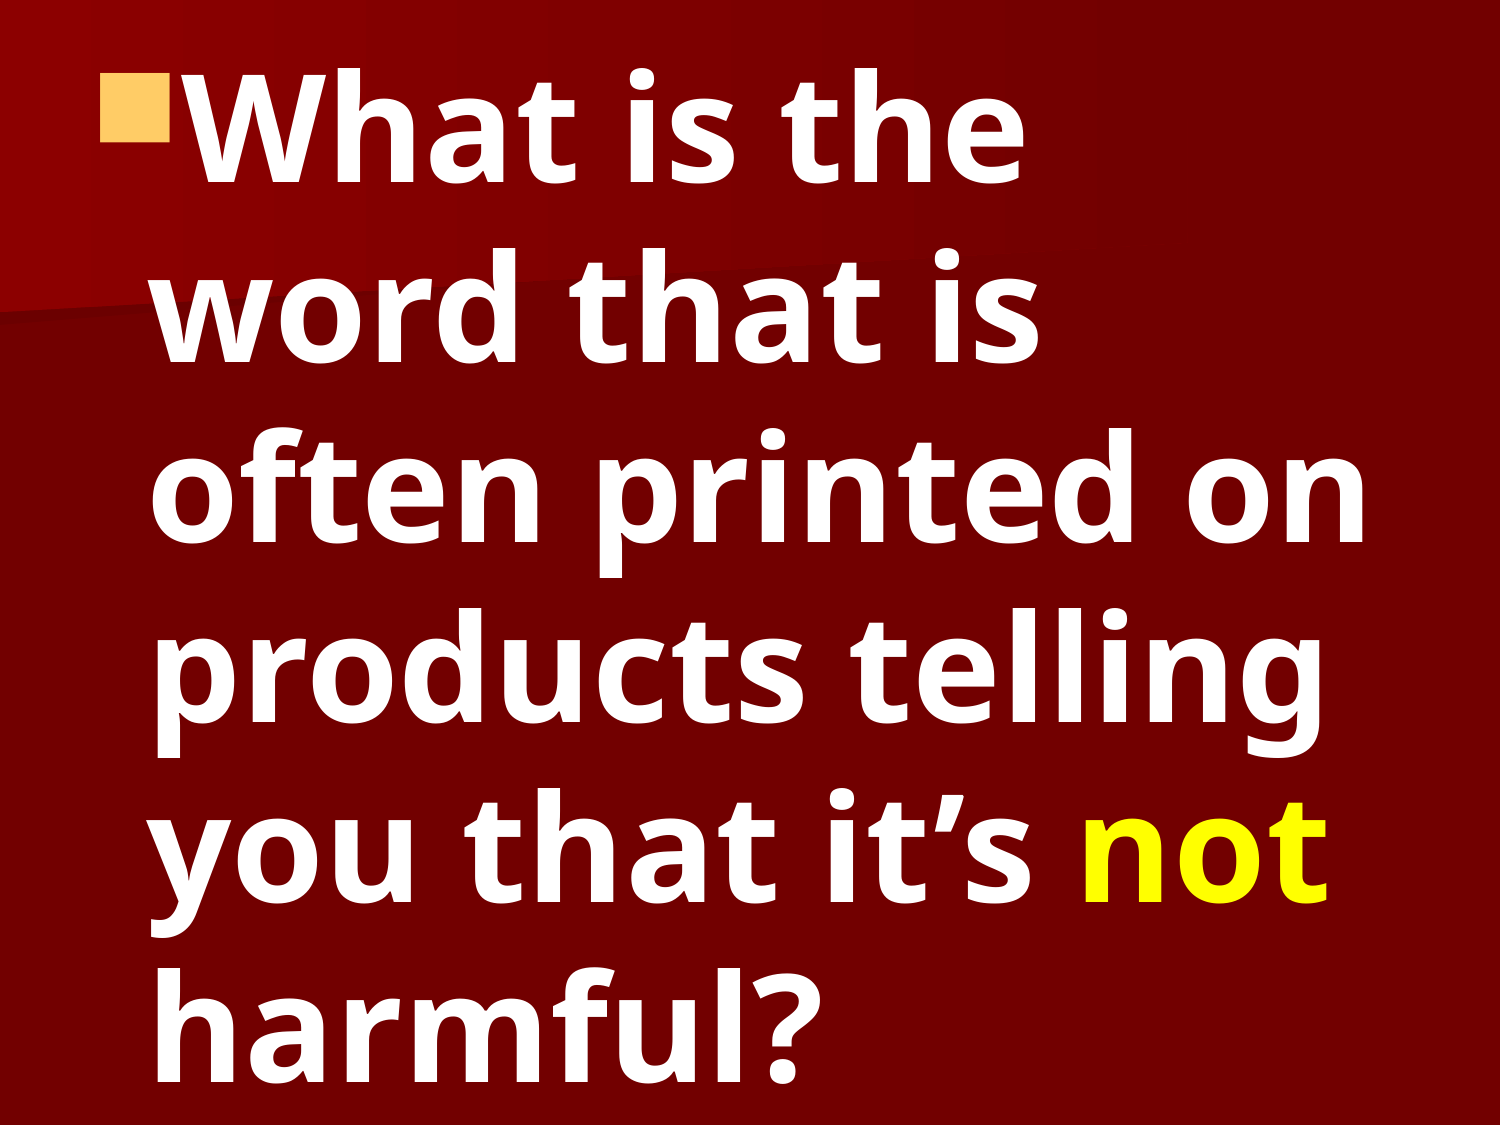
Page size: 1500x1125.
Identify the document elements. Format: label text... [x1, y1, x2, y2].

list What is the word that is often printed on products telling you that it’s not harmful? [75, 24, 1425, 1000]
